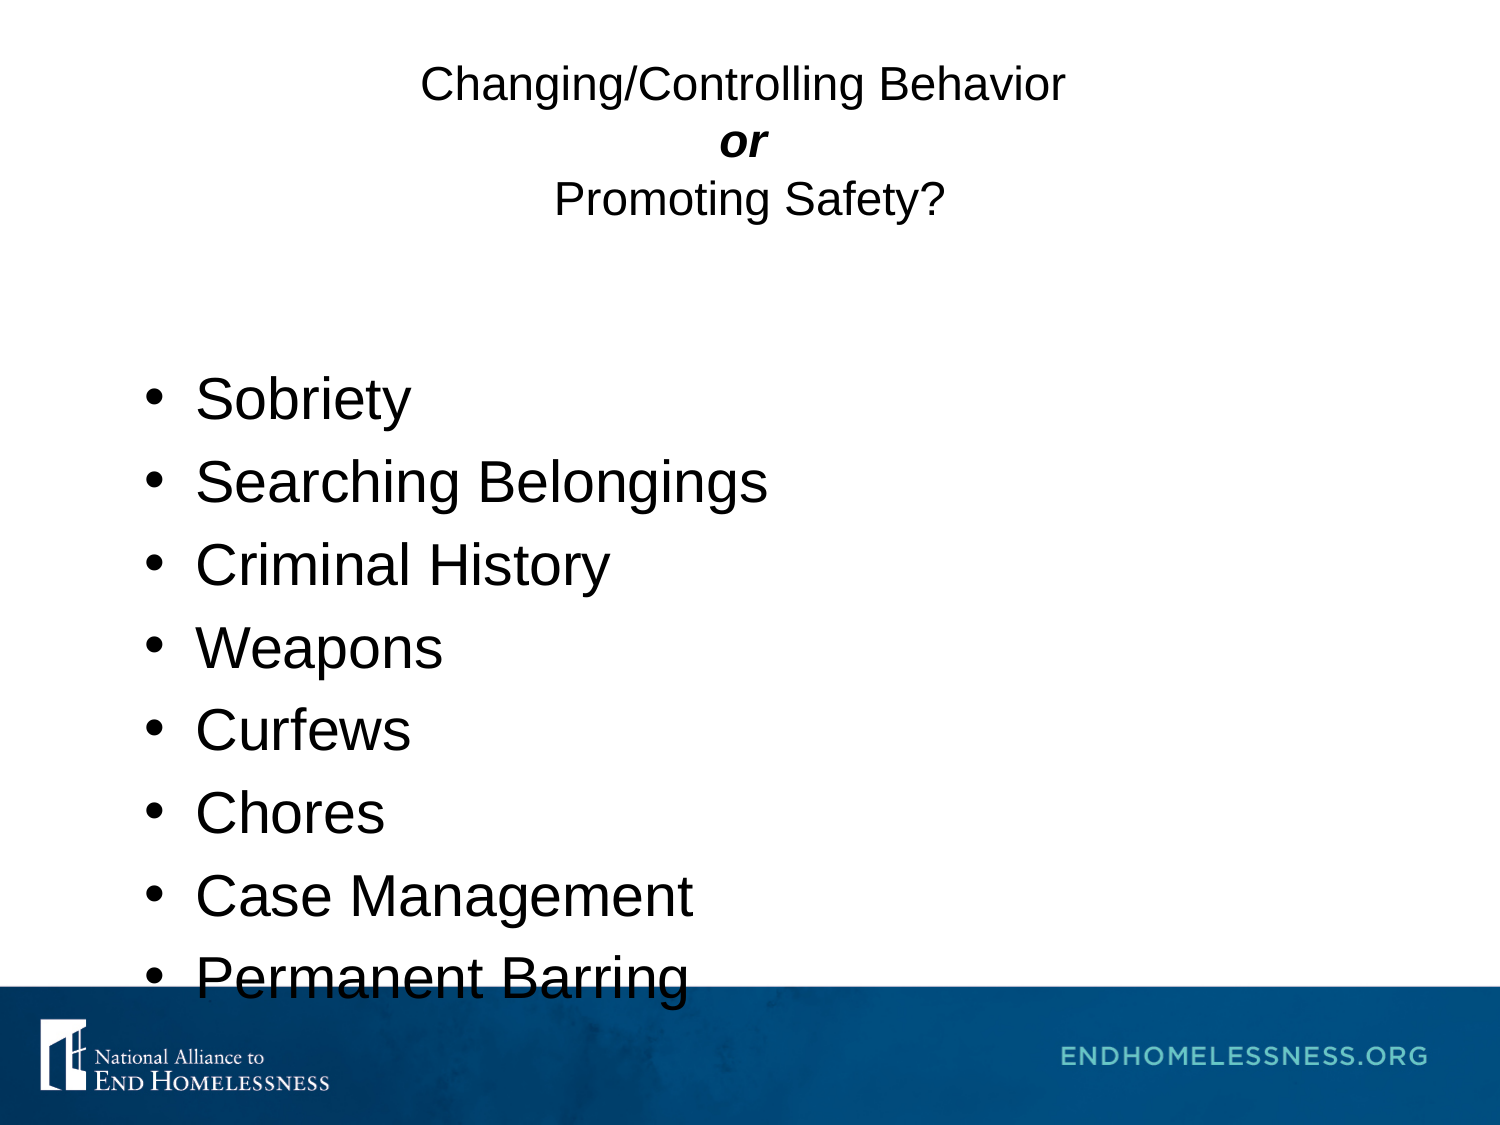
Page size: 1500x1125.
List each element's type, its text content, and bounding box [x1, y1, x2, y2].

list Sobriety Searching Belongings Criminal History Weapons Curfews Chores Case Management Permanent Barring [129, 284, 1480, 1028]
picture [0, 0, 1500, 1125]
title Changing/Controlling Behavior or Promoting Safety? [75, 45, 1425, 233]
